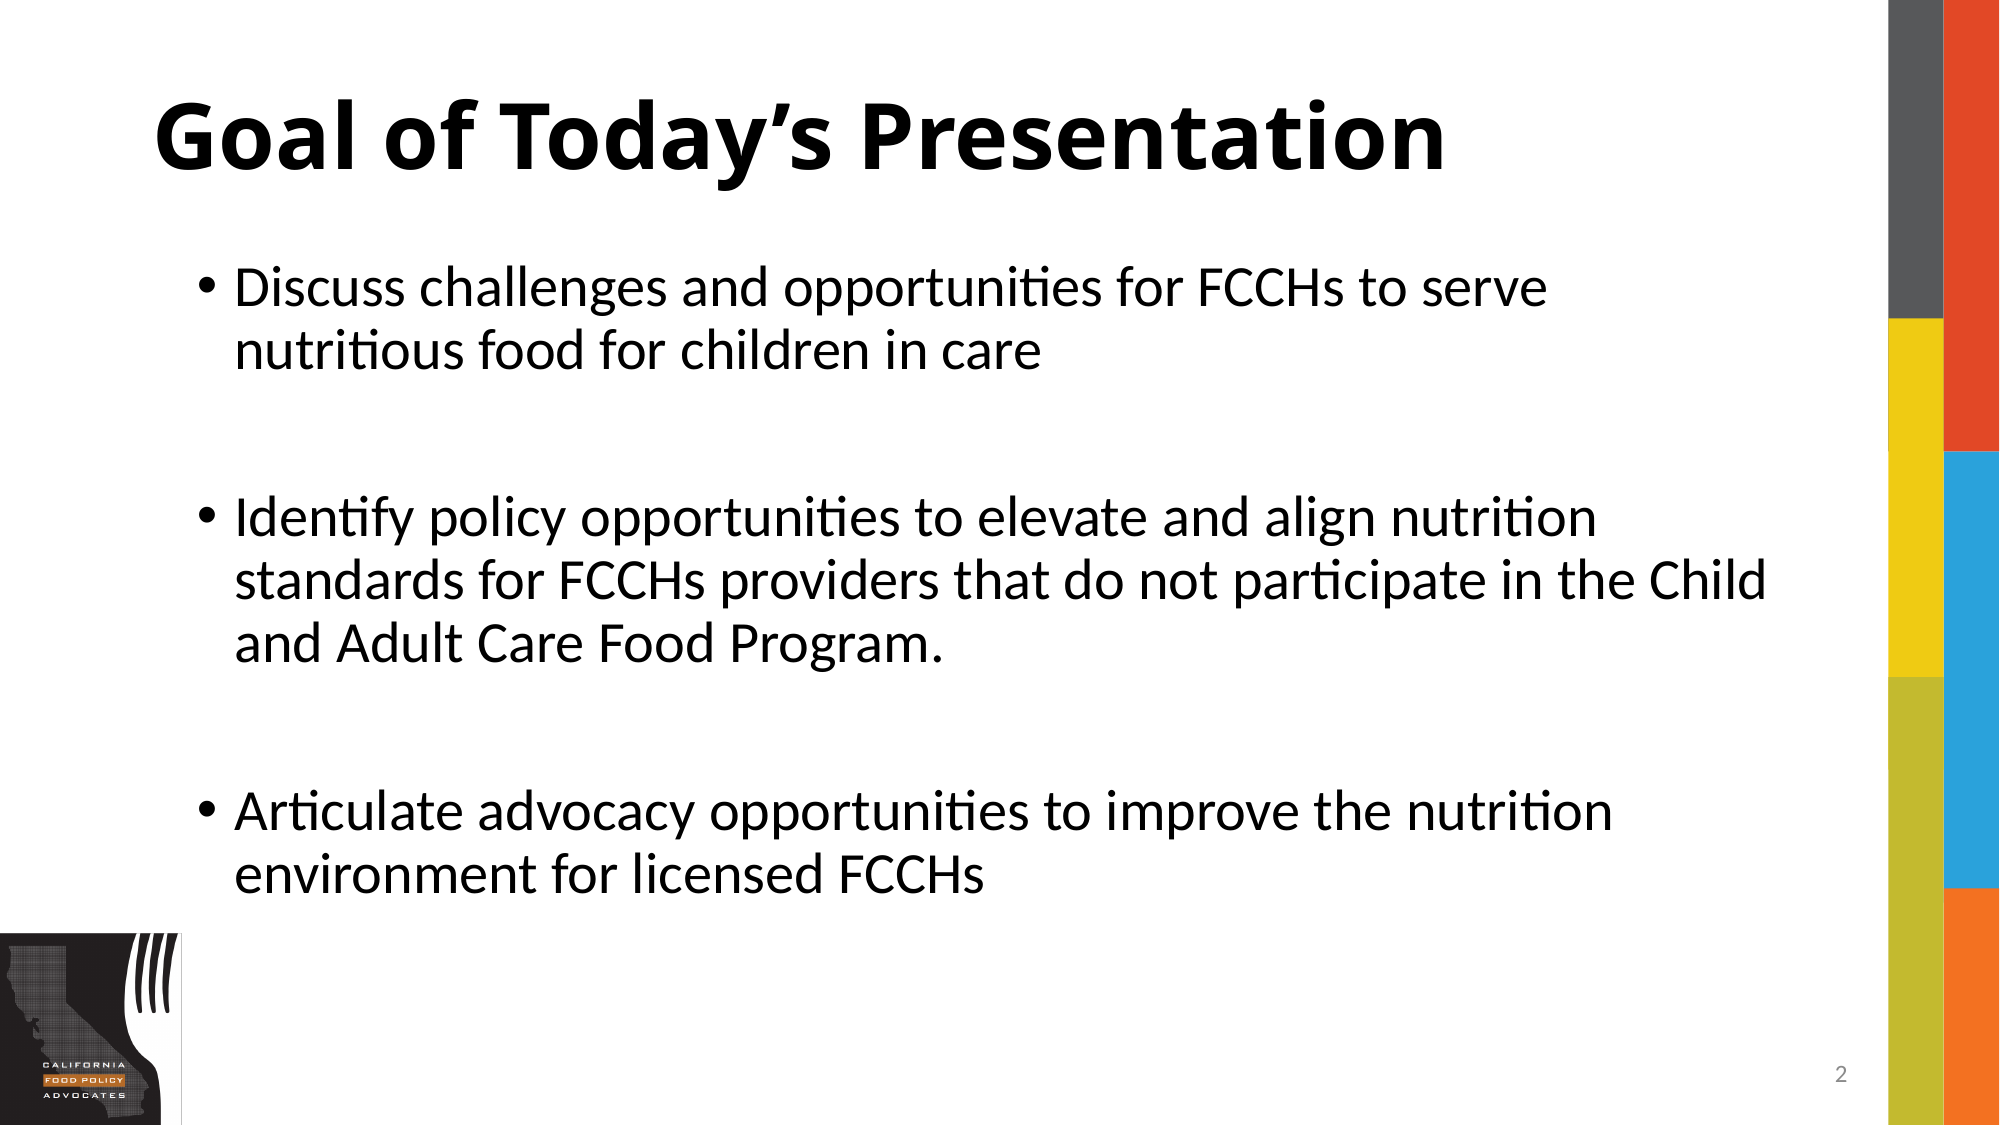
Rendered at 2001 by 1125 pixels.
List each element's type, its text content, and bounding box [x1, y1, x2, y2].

text_box [1888, 677, 1944, 1125]
title Goal of Today’s Presentation [137, 31, 1863, 249]
text_box [1888, 0, 1943, 318]
text_box [1888, 318, 1944, 677]
text_box [1943, 888, 2000, 1125]
text_box [1943, 0, 2000, 452]
slide_number 2 [1412, 1042, 1863, 1103]
text_box [1944, 452, 1999, 888]
list Discuss challenges and opportunities for FCCHs to serve nutritious food for children in care Identify policy opportunities to elevate and align nutrition standards for FCCHs providers that do not participate in the Child and Adult Care Food Program. Articulate advocacy opportunities to improve the nutrition environment for licensed FCCHs [181, 248, 1791, 963]
picture [0, 933, 182, 1125]
